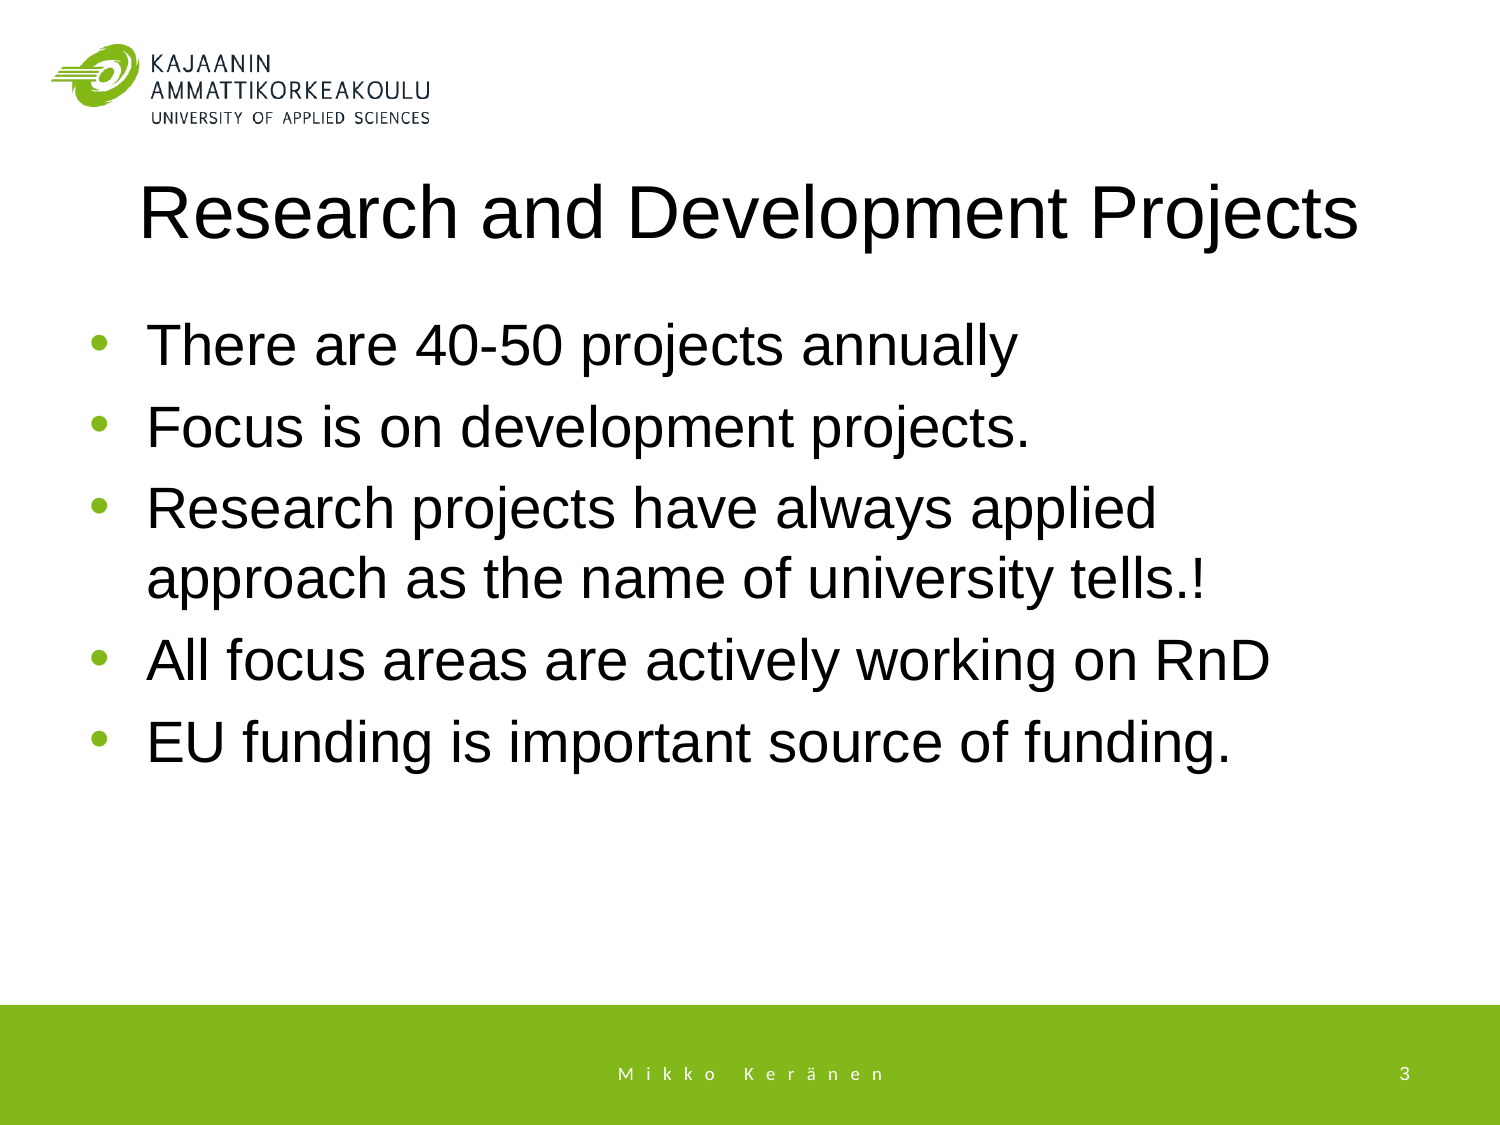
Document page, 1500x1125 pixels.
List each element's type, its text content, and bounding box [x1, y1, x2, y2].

list There are 40-50 projects annually Focus is on development projects. Research projects have always applied approach as the name of university tells.! All focus areas are actively working on RnD EU funding is important source of funding. [75, 299, 1425, 982]
picture [33, 32, 447, 136]
footer Mikko Keränen [512, 1042, 988, 1103]
title Research and Development Projects [75, 156, 1425, 299]
slide_number 3 [1074, 1042, 1425, 1103]
